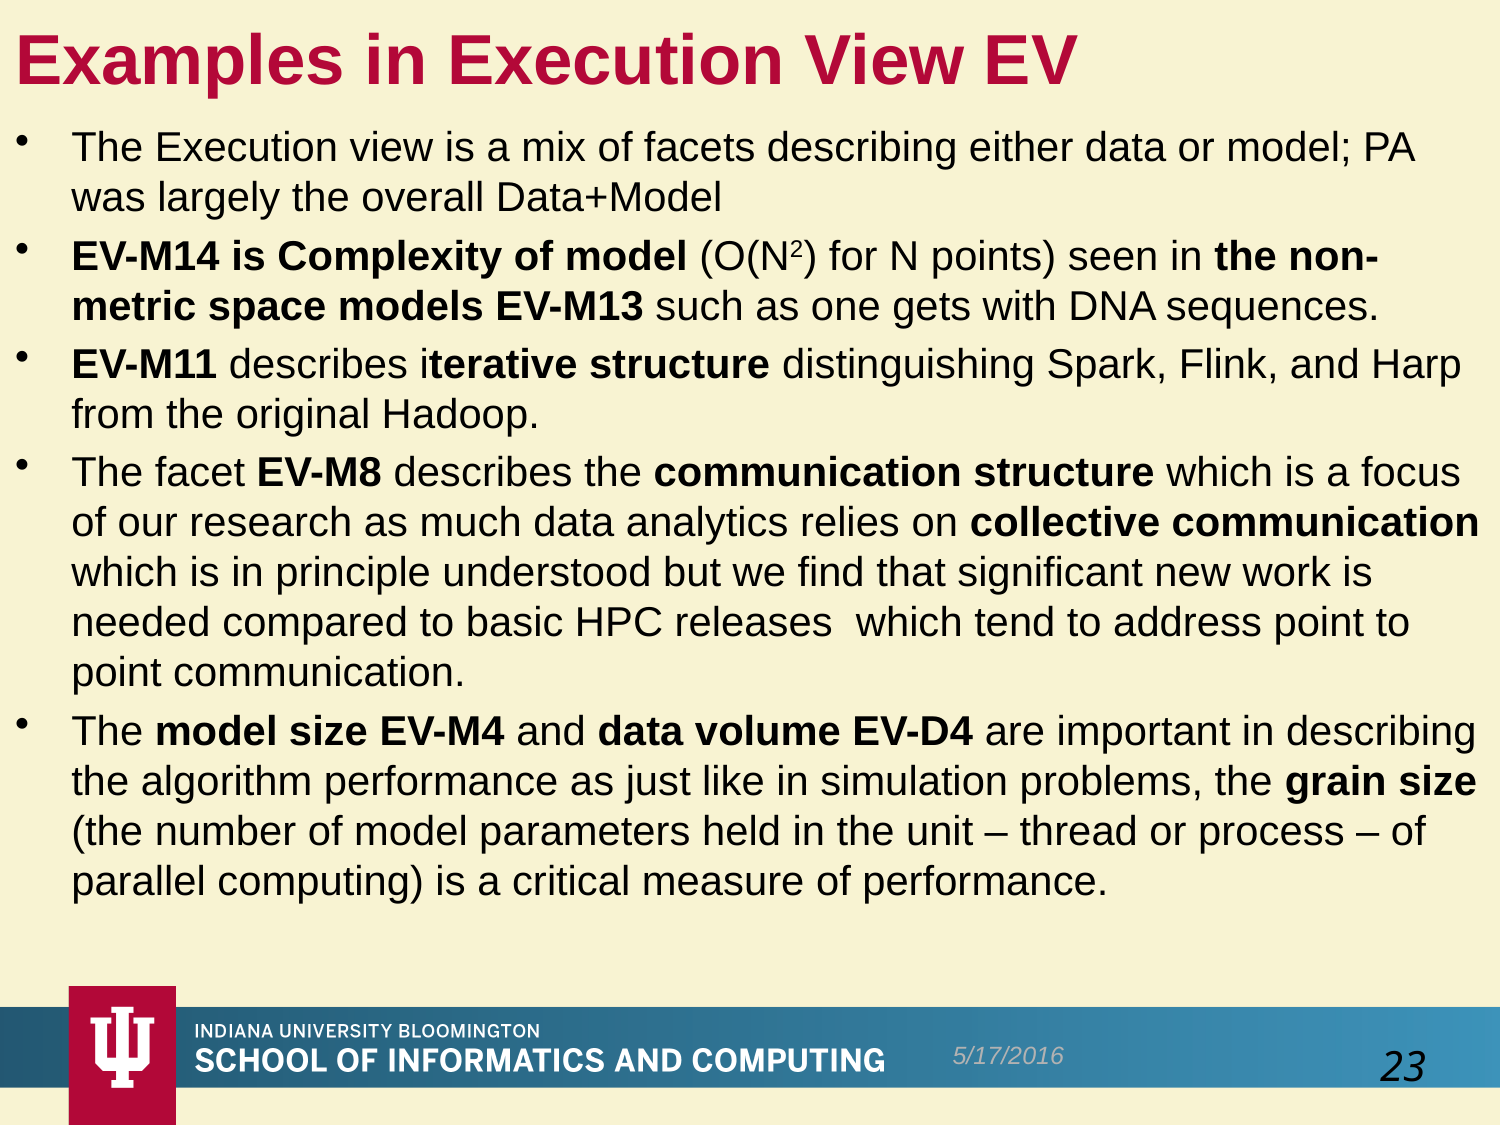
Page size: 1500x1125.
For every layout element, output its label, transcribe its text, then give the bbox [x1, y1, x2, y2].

slide_number 23 [1365, 1032, 1474, 1081]
picture [0, 986, 1500, 1125]
title Examples in Execution View EV [0, 0, 1500, 112]
list The Execution view is a mix of facets describing either data or model; PA was largely the overall Data+Model EV-M14 is Complexity of model (O(N2) for N points) seen in the non-metric space models EV-M13 such as one gets with DNA sequences. EV-M11 describes iterative structure distinguishing Spark, Flink, and Harp from the original Hadoop. The facet EV-M8 describes the communication structure which is a focus of our research as much data analytics relies on collective communication which is in principle understood but we find that significant new work is needed compared to basic HPC releases which tend to address point to point communication. The model size EV-M4 and data volume EV-D4 are important in describing the algorithm performance as just like in simulation problems, the grain size (the number of model parameters held in the unit – thread or process – of parallel computing) is a critical measure of performance. [0, 112, 1500, 963]
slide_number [937, 1024, 1275, 1085]
